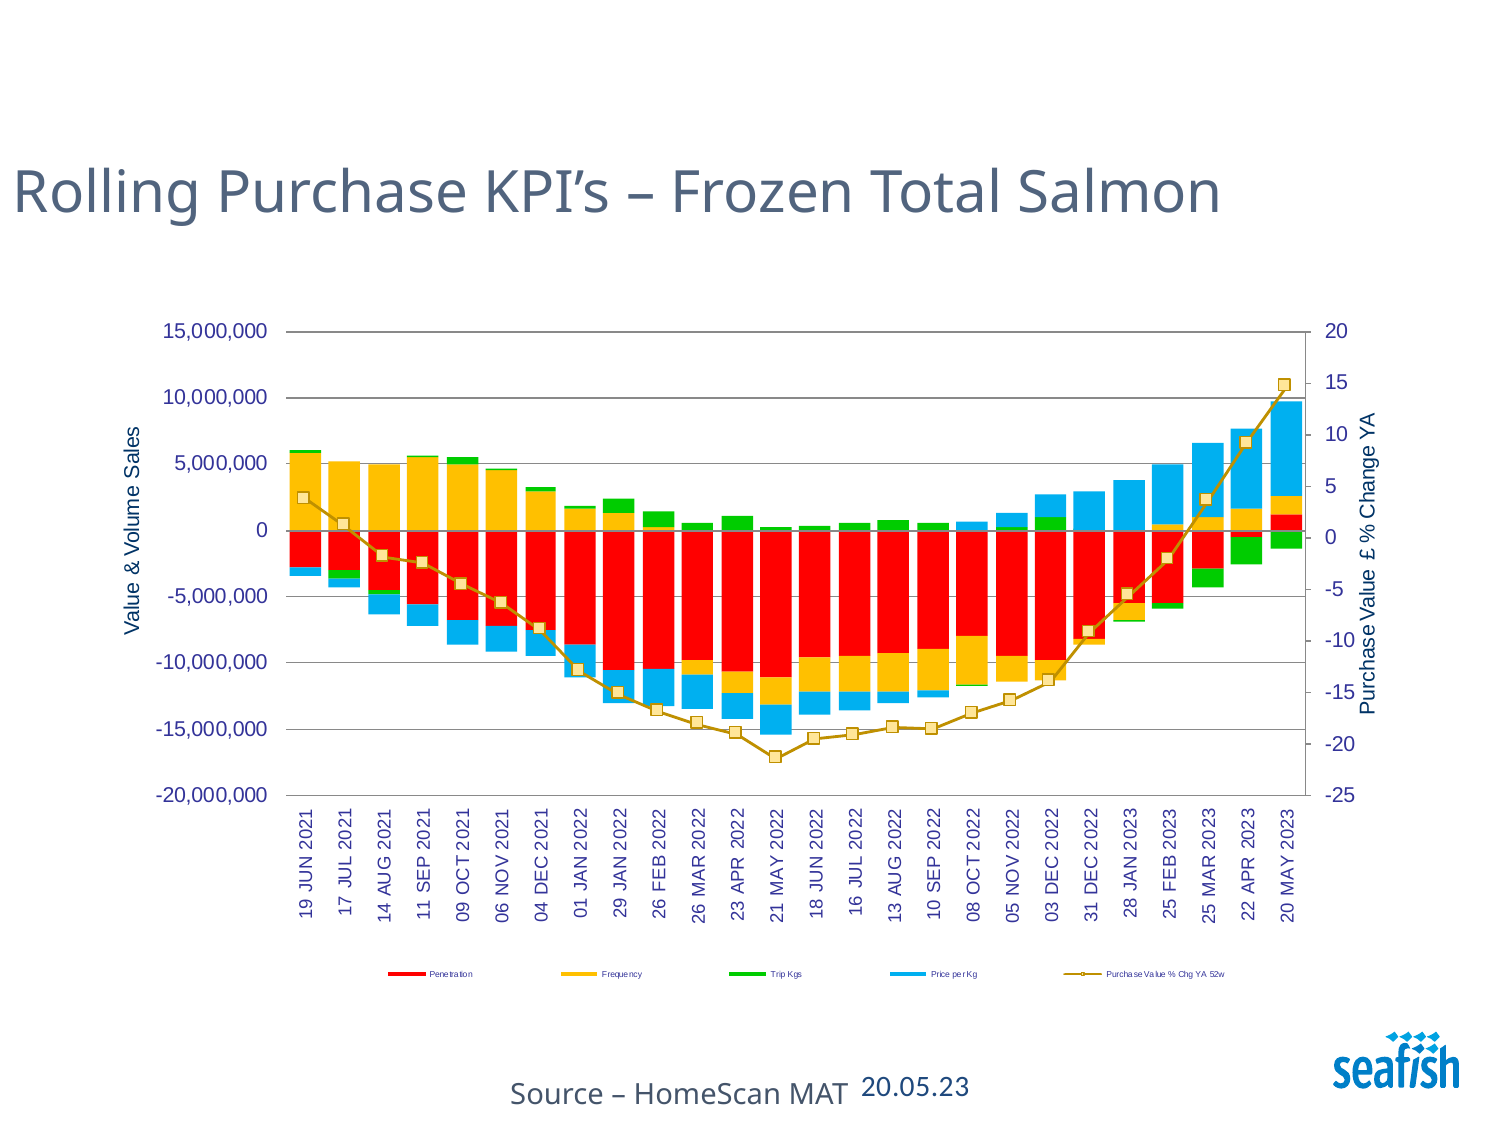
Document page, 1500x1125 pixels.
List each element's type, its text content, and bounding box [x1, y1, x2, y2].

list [105, 291, 1388, 1013]
title Rolling Purchase KPI’s – Frozen Total Salmon [0, 156, 1416, 232]
picture [734, 1071, 1096, 1112]
text_box Source – HomeScan MAT [13, 1067, 871, 1118]
